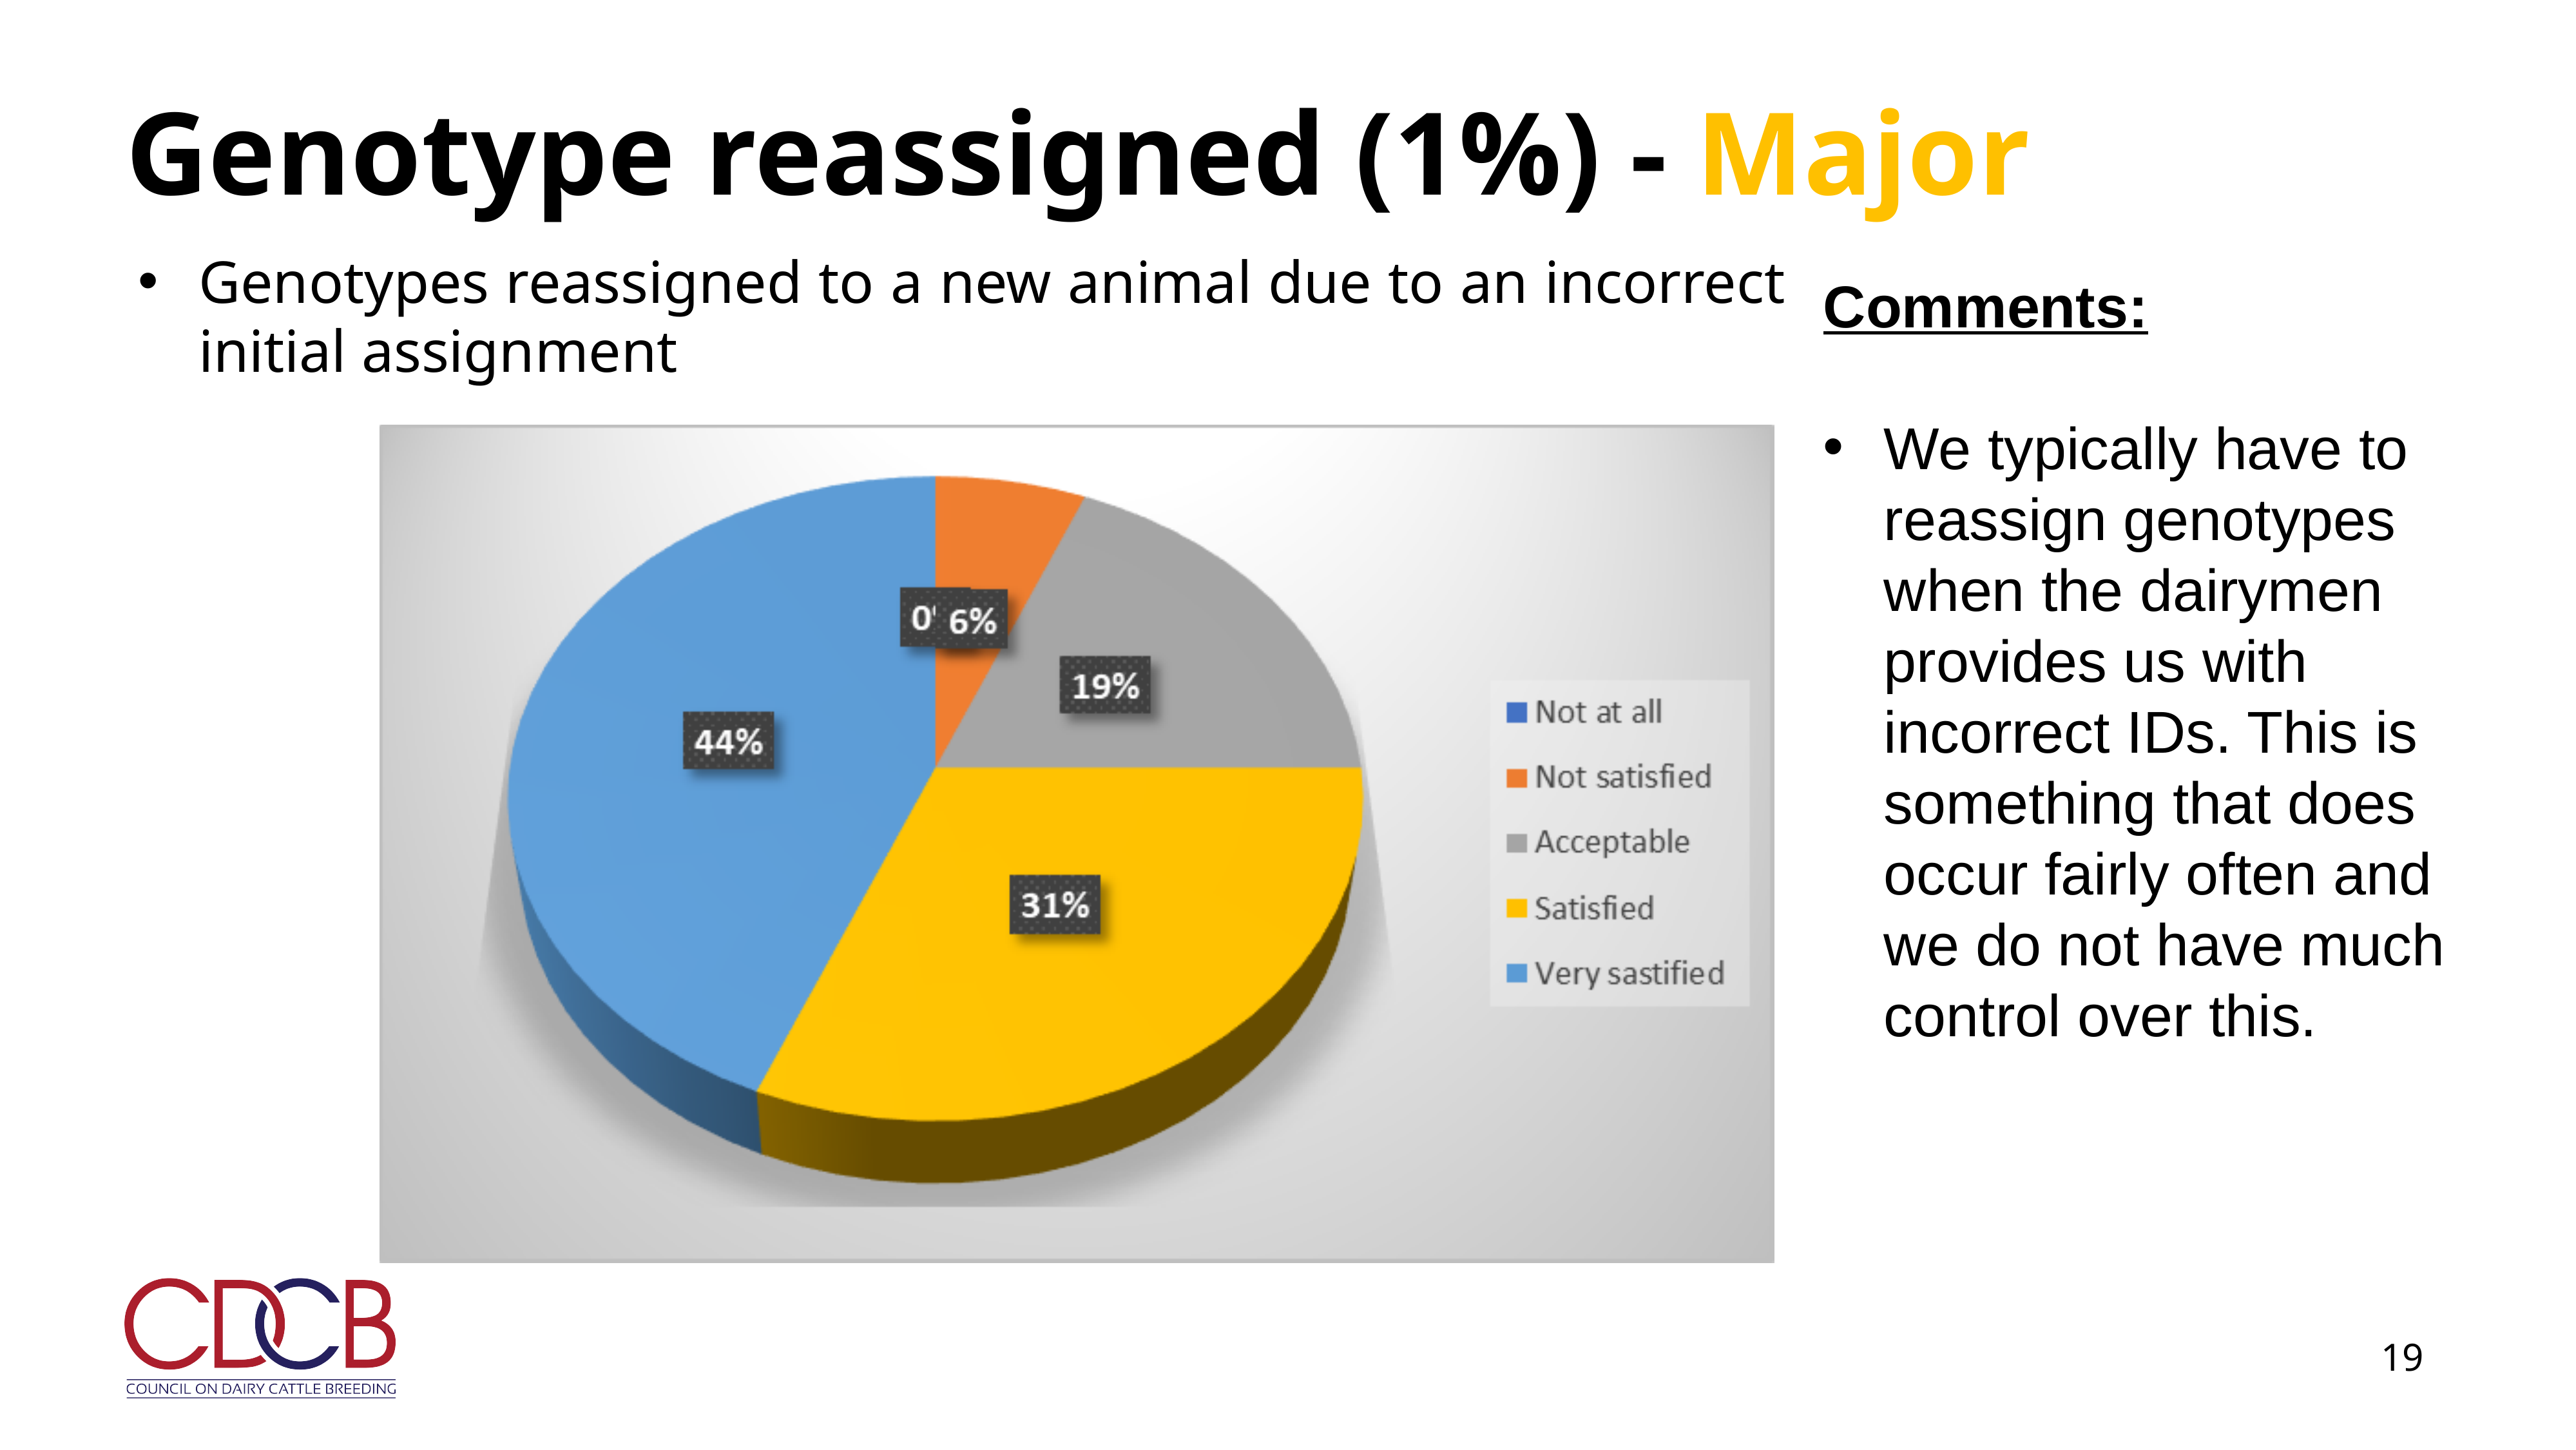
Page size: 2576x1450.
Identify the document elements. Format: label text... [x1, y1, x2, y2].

text_box Comments: We typically have to reassign genotypes when the dairymen provides us with incorrect IDs. This is something that does occur fairly often and we do not have much control over this. [1814, 264, 2532, 1053]
slide_number 19 [1845, 1320, 2447, 1398]
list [380, 424, 1774, 1263]
title Genotype reassigned (1%) - Major [102, 0, 2421, 230]
text_box Genotypes reassigned to a new animal due to an incorrect initial assignment [128, 240, 1796, 389]
picture [106, 1229, 414, 1447]
